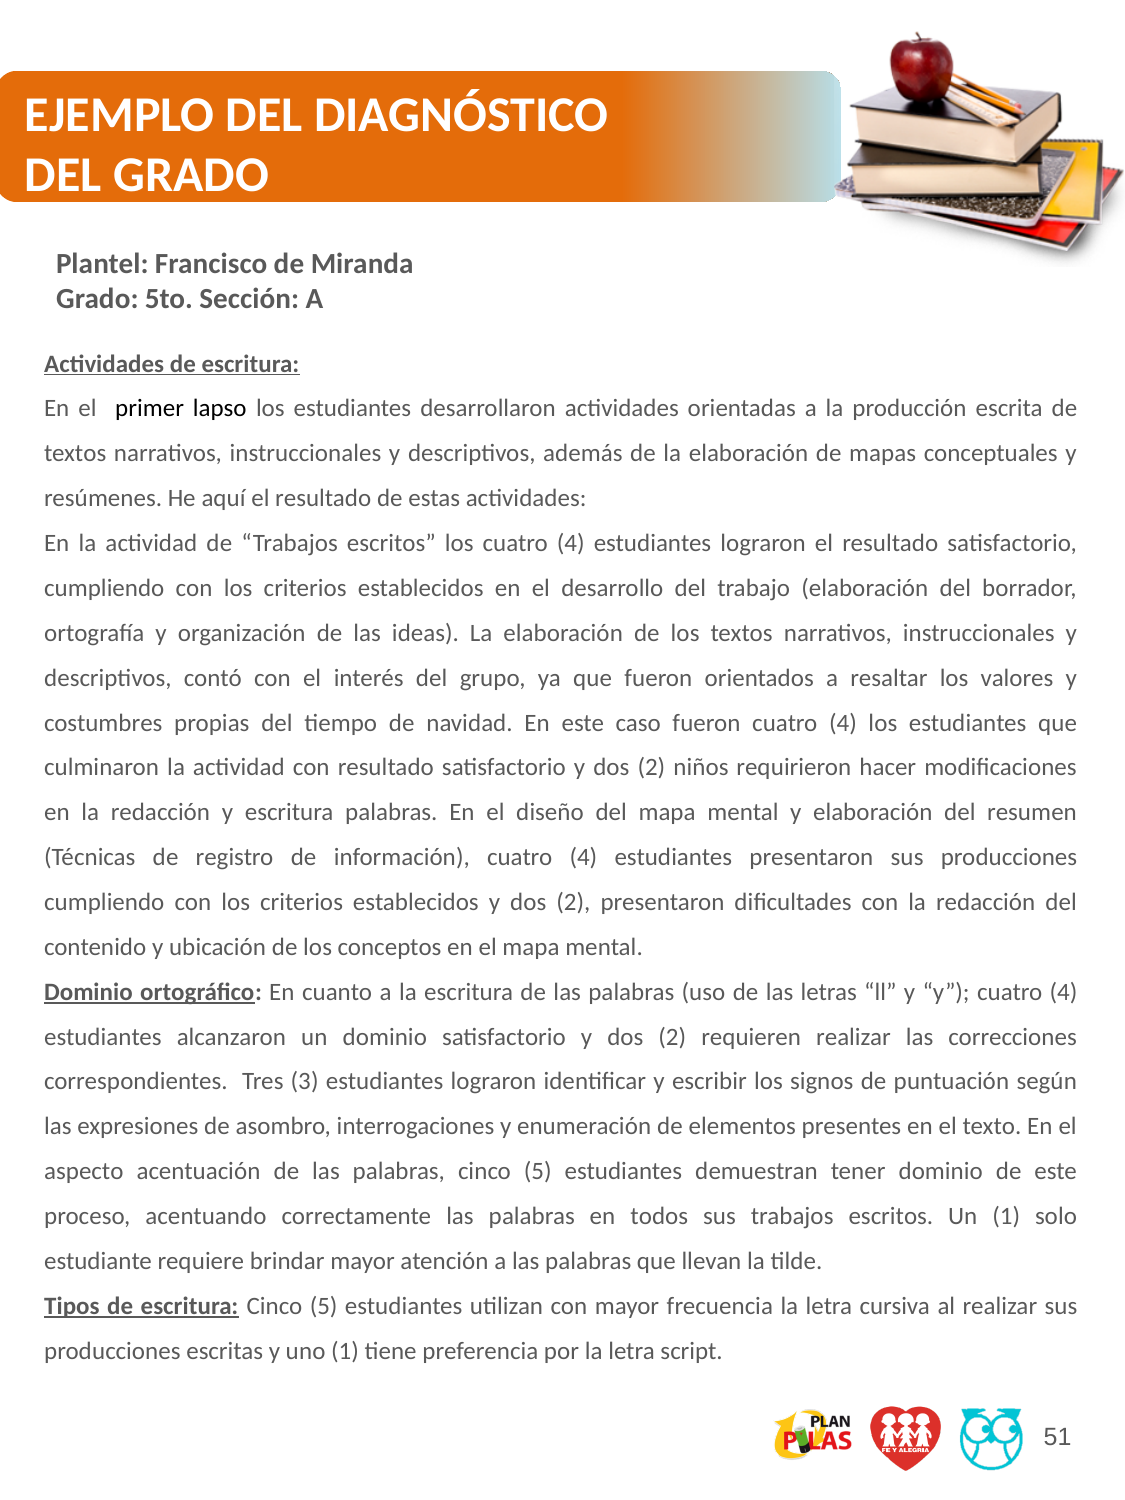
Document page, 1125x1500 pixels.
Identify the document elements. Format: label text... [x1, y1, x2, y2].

text_box Plantel: Francisco de Miranda Grado: 5to. Sección: A [41, 237, 663, 322]
text_box 51 [1018, 1398, 1094, 1458]
picture [767, 1402, 858, 1465]
text_box EJEMPLO DEL DIAGNÓSTICO DEL GRADO [10, 73, 660, 209]
picture [869, 1406, 941, 1471]
picture [833, 30, 1125, 268]
text_box Actividades de escritura: En el primer lapso los estudiantes desarrollaron actividades orientadas a la producción escrita de textos narrativos, instruccionales y descriptivos, además de la elaboración de mapas conceptuales y resúmenes. He aquí el resultado de estas actividades: En la actividad de “Trabajos escritos” los cuatro (4) estudiantes lograron el resultado satisfactorio, cumpliendo con los criterios establecidos en el desarrollo del trabajo (elaboración del borrador, ortografía y organización de las ideas). La elaboración de los textos narrativos, instruccionales y descriptivos, contó con el interés del grupo, ya que fueron orientados a resaltar los valores y costumbres propias del tiempo de navidad. En este caso fueron cuatro (4) los estudiantes que culminaron la actividad con resultado satisfactorio y dos (2) niños requirieron hacer modificaciones en la redacción y escritura palabras. En el diseño del mapa mental y elaboración del resumen (Técnicas de registro de información), cuatro (4) estudiantes presentaron sus producciones cumpliendo con los criterios establecidos y dos (2), presentaron dificultades con la redacción del contenido y ubicación de los conceptos en el mapa mental. Dominio ortográfico: En cuanto a la escritura de las palabras (uso de las letras “ll” y “y”); cuatro (4) estudiantes alcanzaron un dominio satisfactorio y dos (2) requieren realizar las correcciones correspondientes. Tres (3) estudiantes lograron identificar y escribir los signos de puntuación según las expresiones de asombro, interrogaciones y enumeración de elementos presentes en el texto. En el aspecto acentuación de las palabras, cinco (5) estudiantes demuestran tener dominio de este proceso, acentuando correctamente las palabras en todos sus trabajos escritos. Un (1) solo estudiante requiere brindar mayor atención a las palabras que llevan la tilde. Tipos de escritura: Cinco (5) estudiantes utilizan con mayor frecuencia la letra cursiva al realizar sus producciones escritas y uno (1) tiene preferencia por la letra script. [29, 324, 1094, 1372]
picture [959, 1405, 1024, 1471]
text_box [0, 68, 828, 205]
